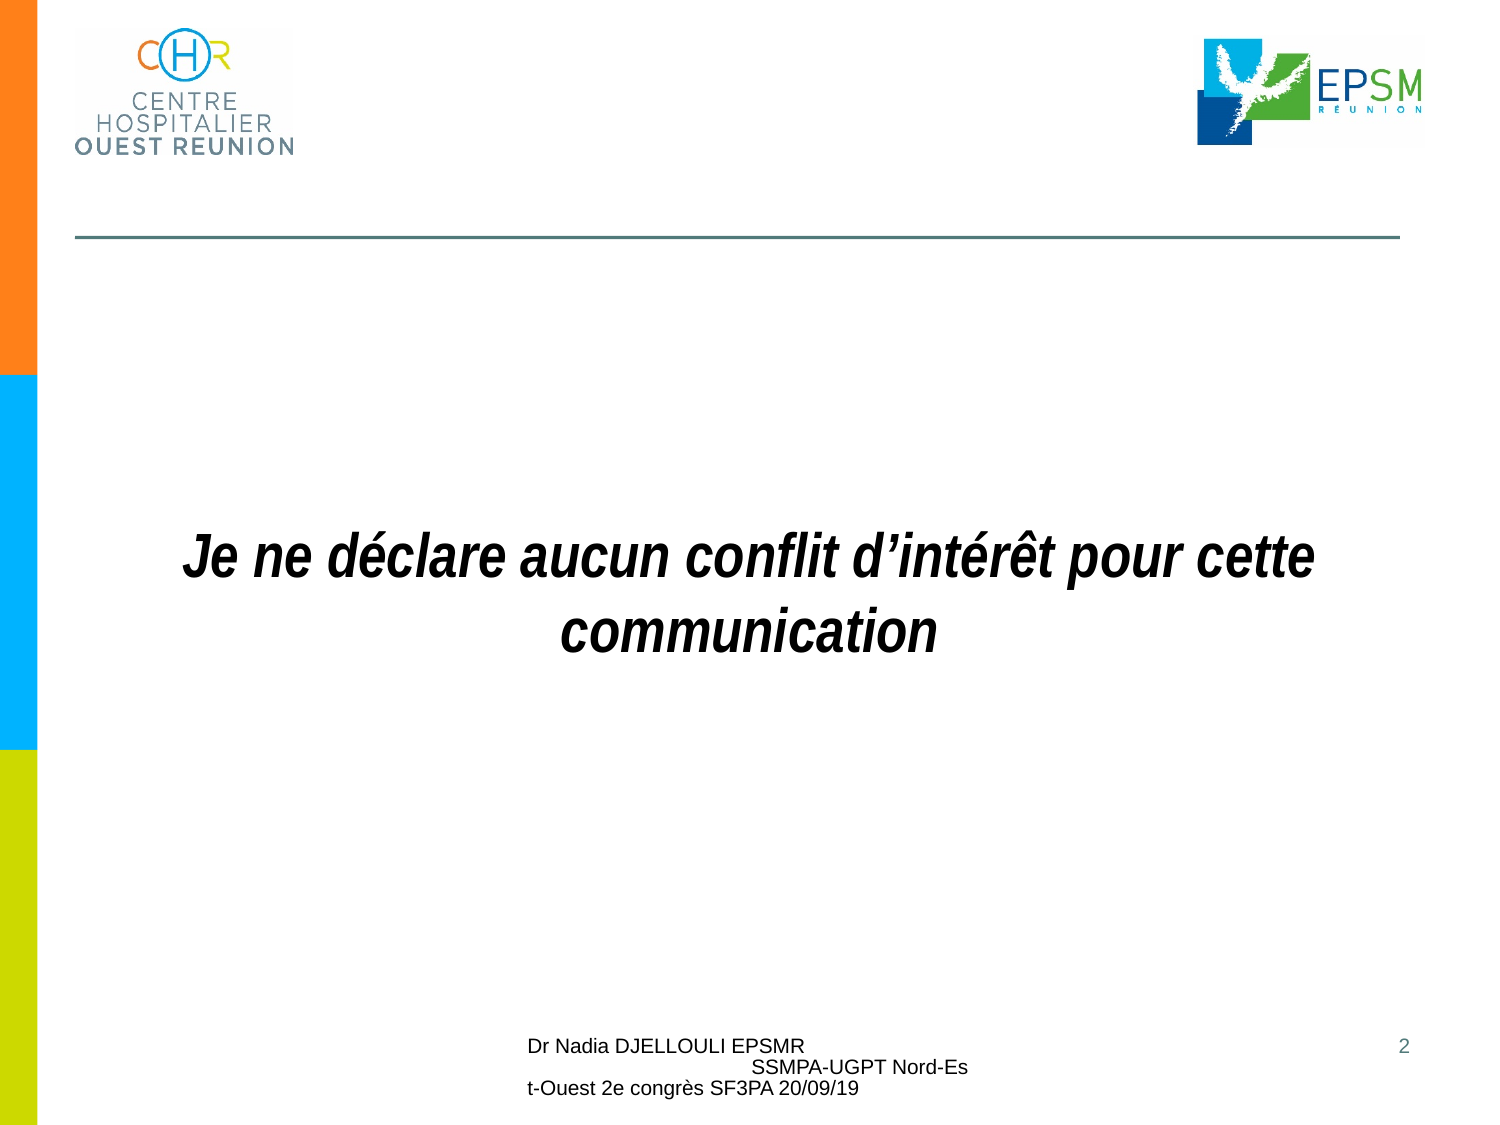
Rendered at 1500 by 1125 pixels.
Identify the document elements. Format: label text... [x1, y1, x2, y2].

picture [162, 32, 208, 79]
slide_number 2 [1368, 1025, 1425, 1100]
picture [75, 28, 293, 155]
list [17, 597, 1368, 1125]
picture [1193, 35, 1425, 148]
title Je ne déclare aucun conflit d’intérêt pour cette communication [75, 560, 1425, 748]
